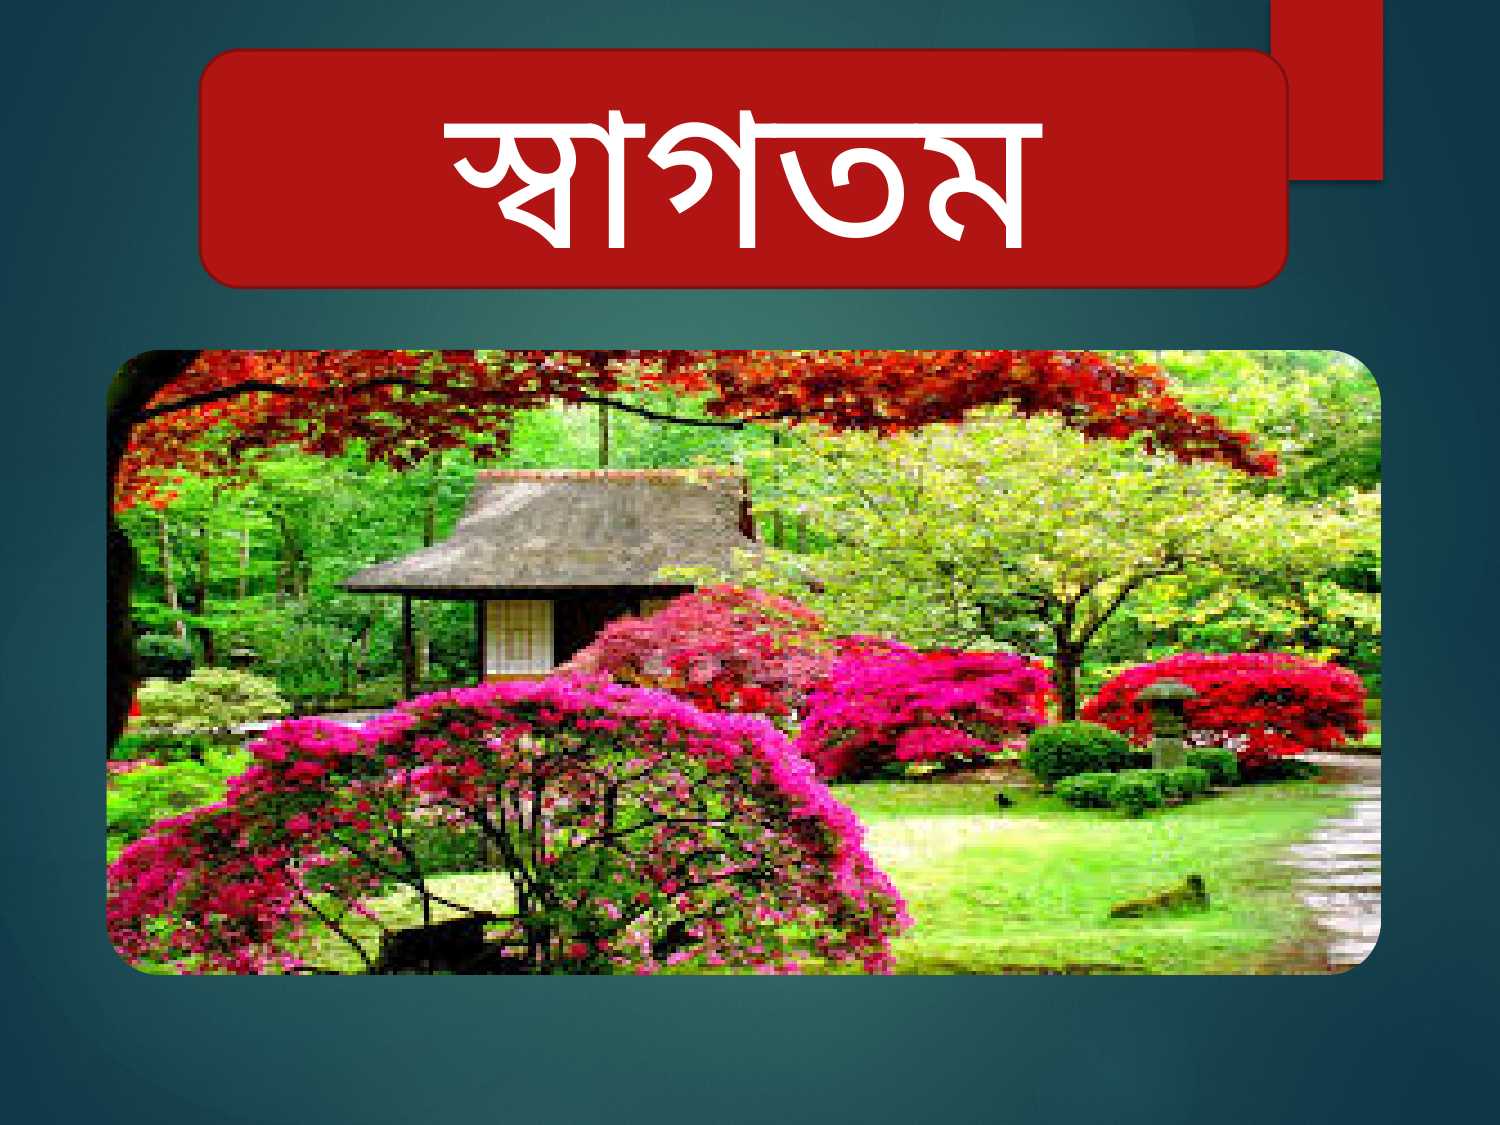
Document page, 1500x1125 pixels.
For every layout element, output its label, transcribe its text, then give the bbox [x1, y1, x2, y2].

picture [106, 349, 1382, 976]
text_box স্বাগতম [198, 48, 1290, 290]
